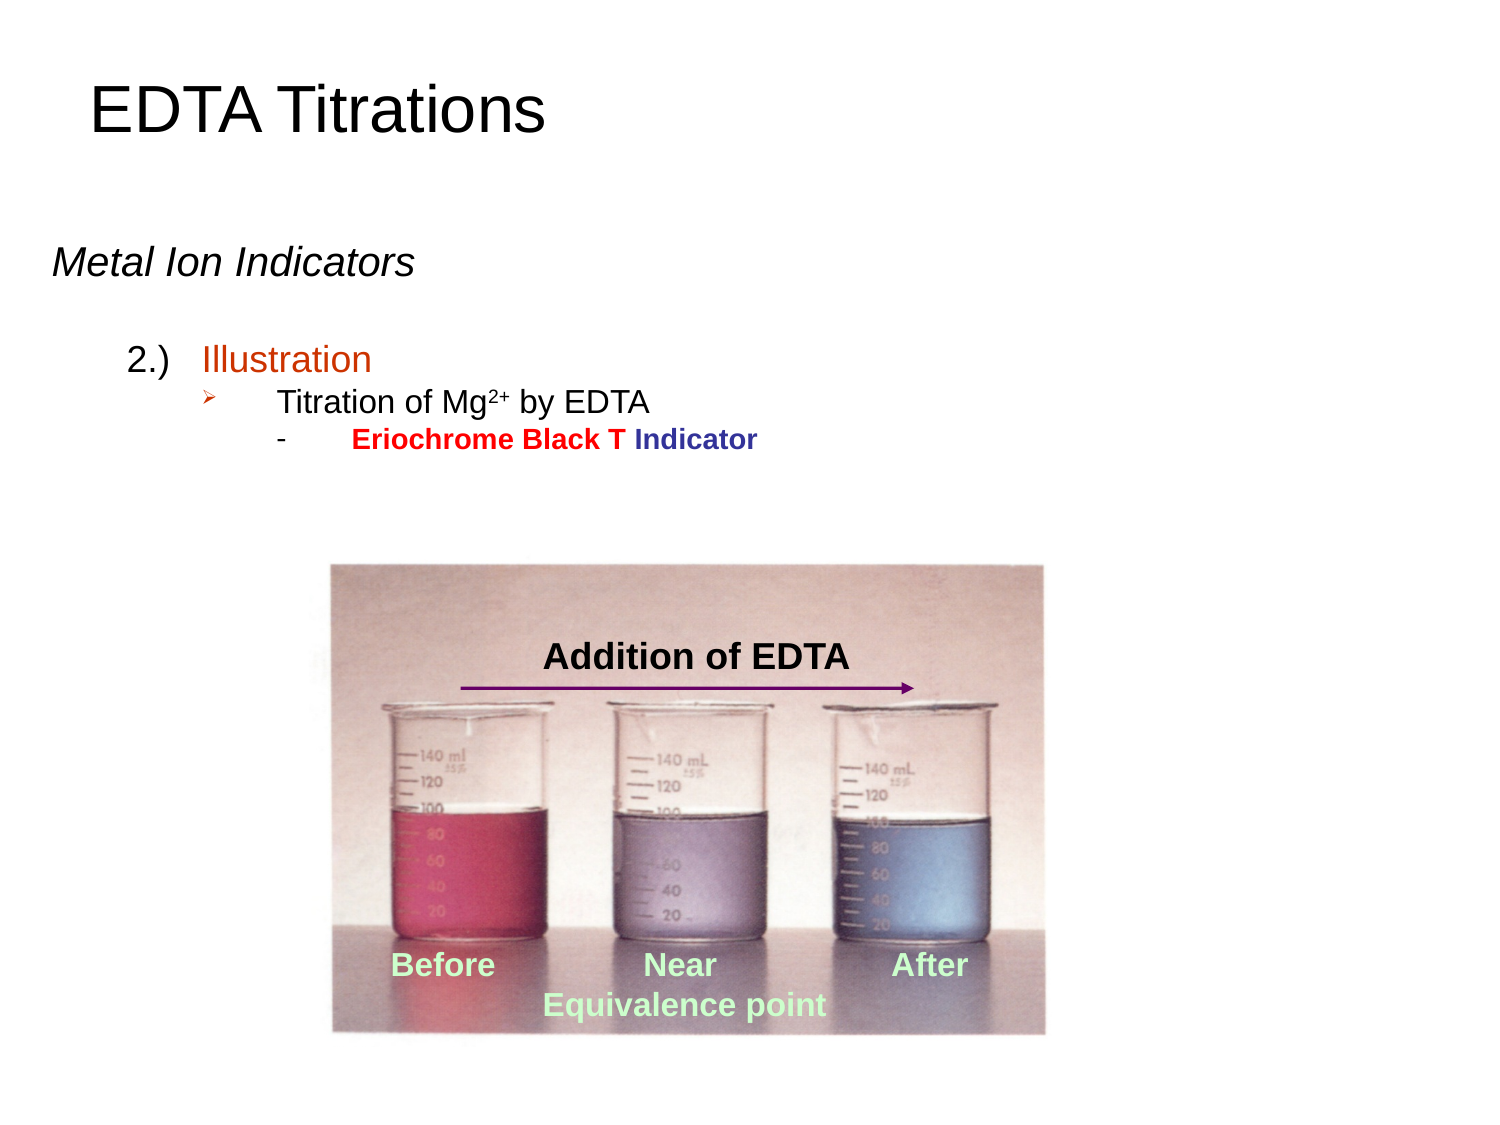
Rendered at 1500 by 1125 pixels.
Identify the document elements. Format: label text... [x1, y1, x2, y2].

picture [305, 537, 1082, 1048]
text_box EDTA Titrations [74, 1, 1425, 189]
text_box Metal Ion Indicators 2.) Illustration Titration of Mg2+ by EDTA Eriochrome Black T Indicator [36, 227, 1452, 463]
